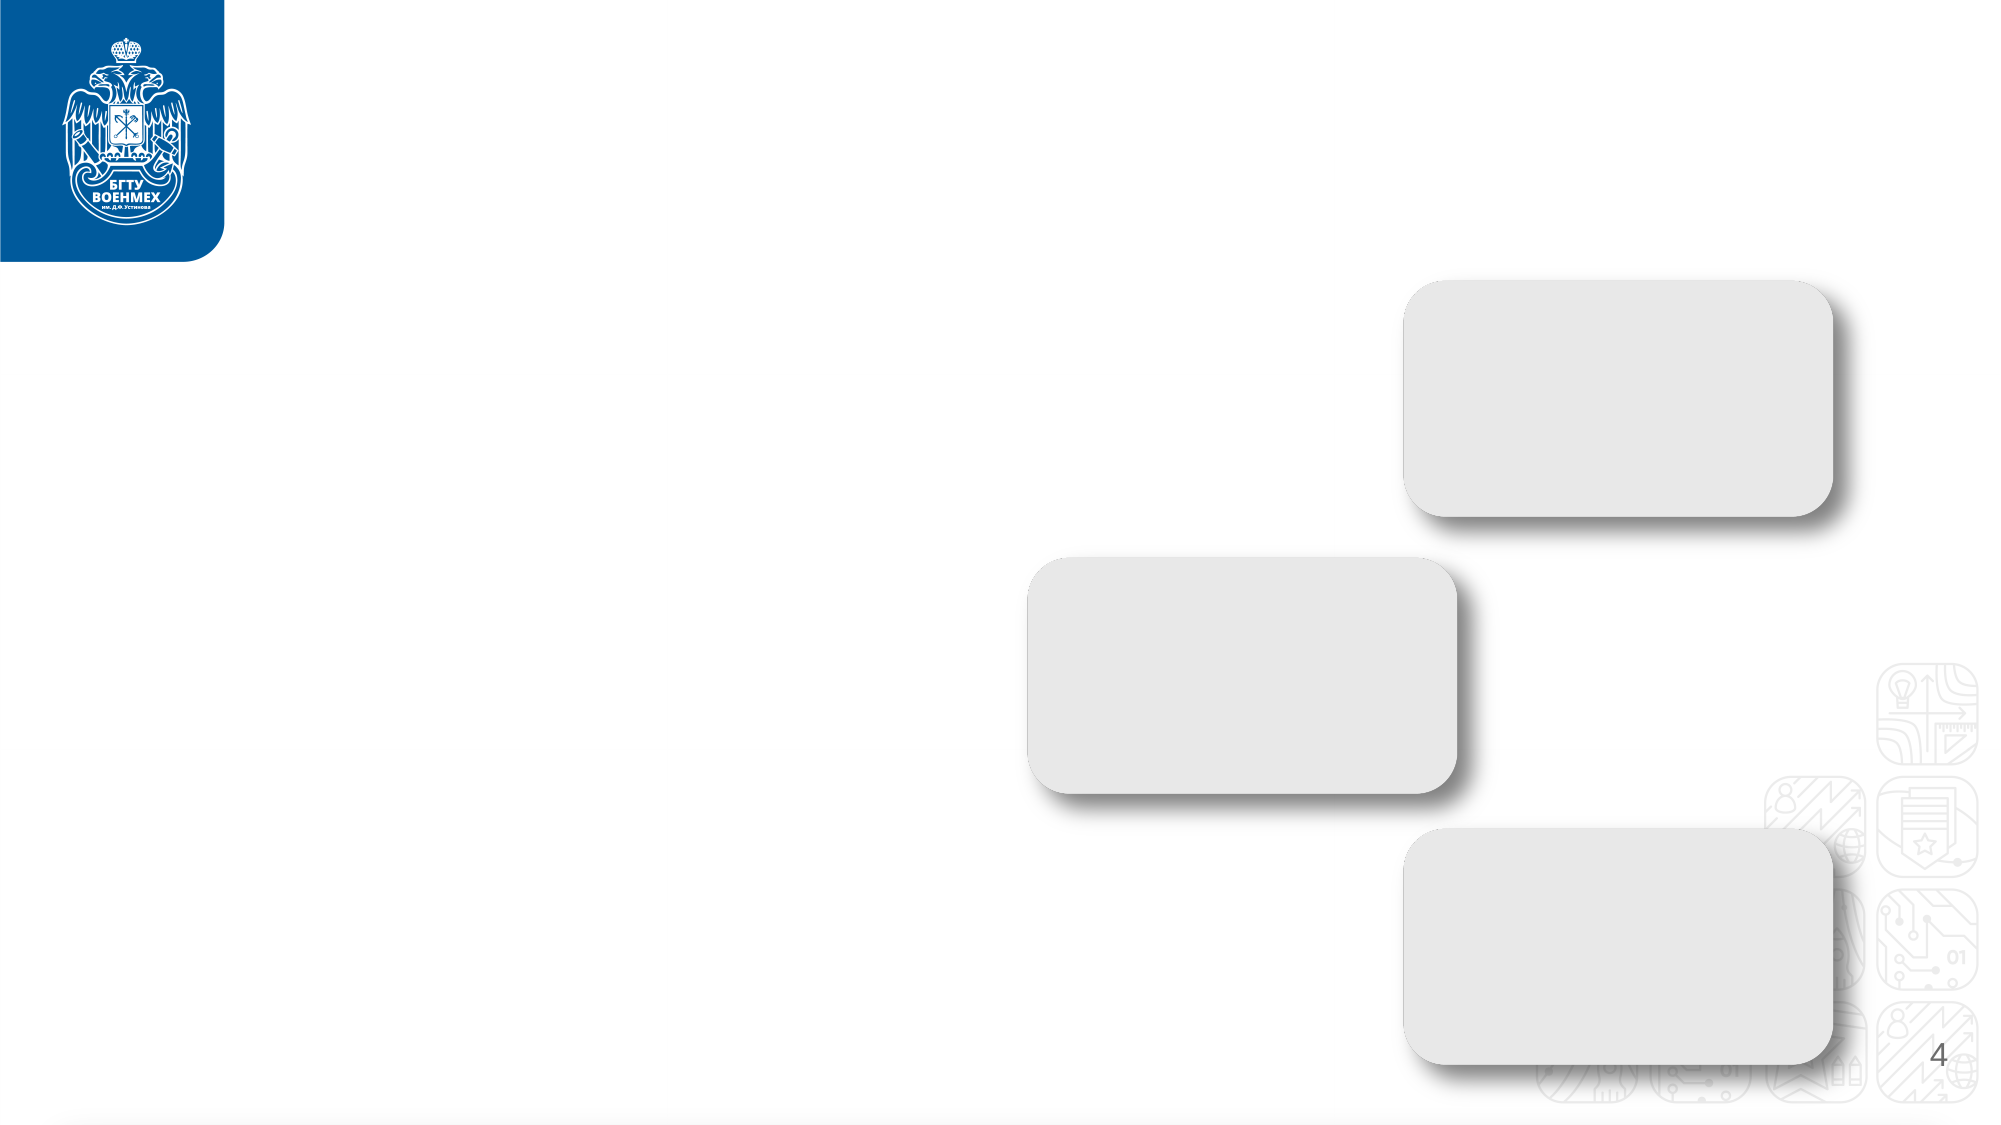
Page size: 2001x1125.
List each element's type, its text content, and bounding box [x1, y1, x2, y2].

picture [0, 0, 2001, 1125]
slide_number 4 [1894, 1011, 1985, 1094]
